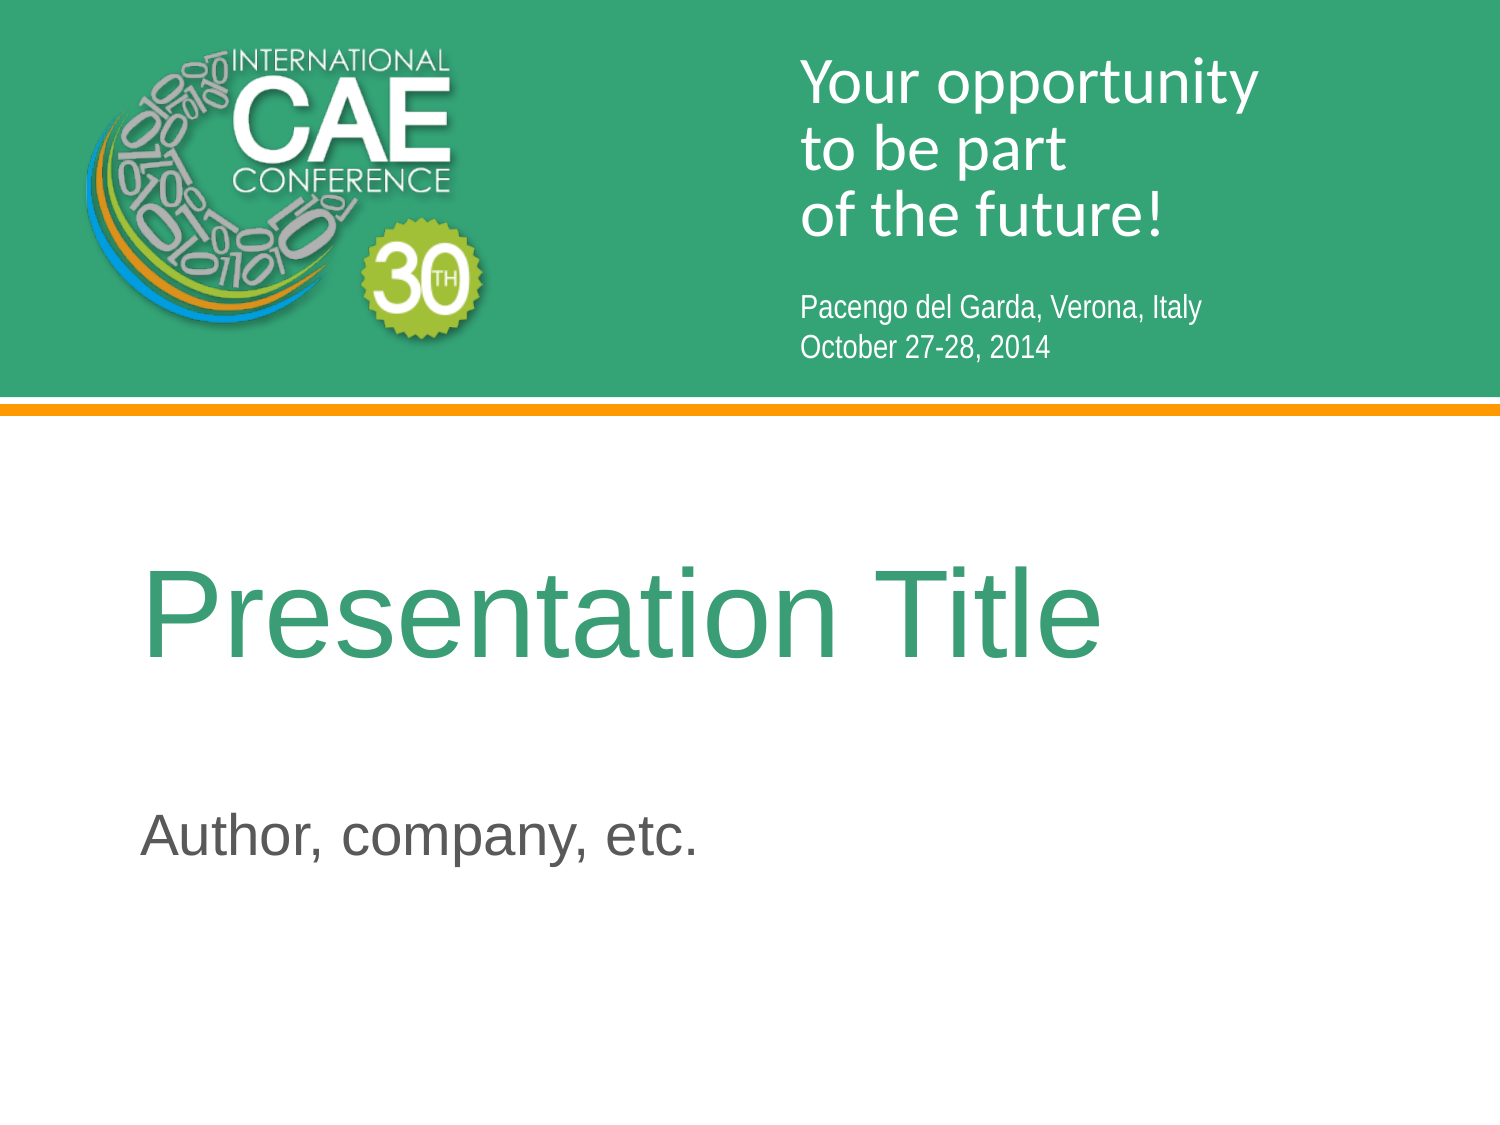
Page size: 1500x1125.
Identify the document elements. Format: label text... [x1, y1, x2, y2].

picture [66, 30, 503, 360]
subtitle Author, company, etc. [125, 789, 1365, 953]
title Presentation Title [125, 525, 1363, 775]
